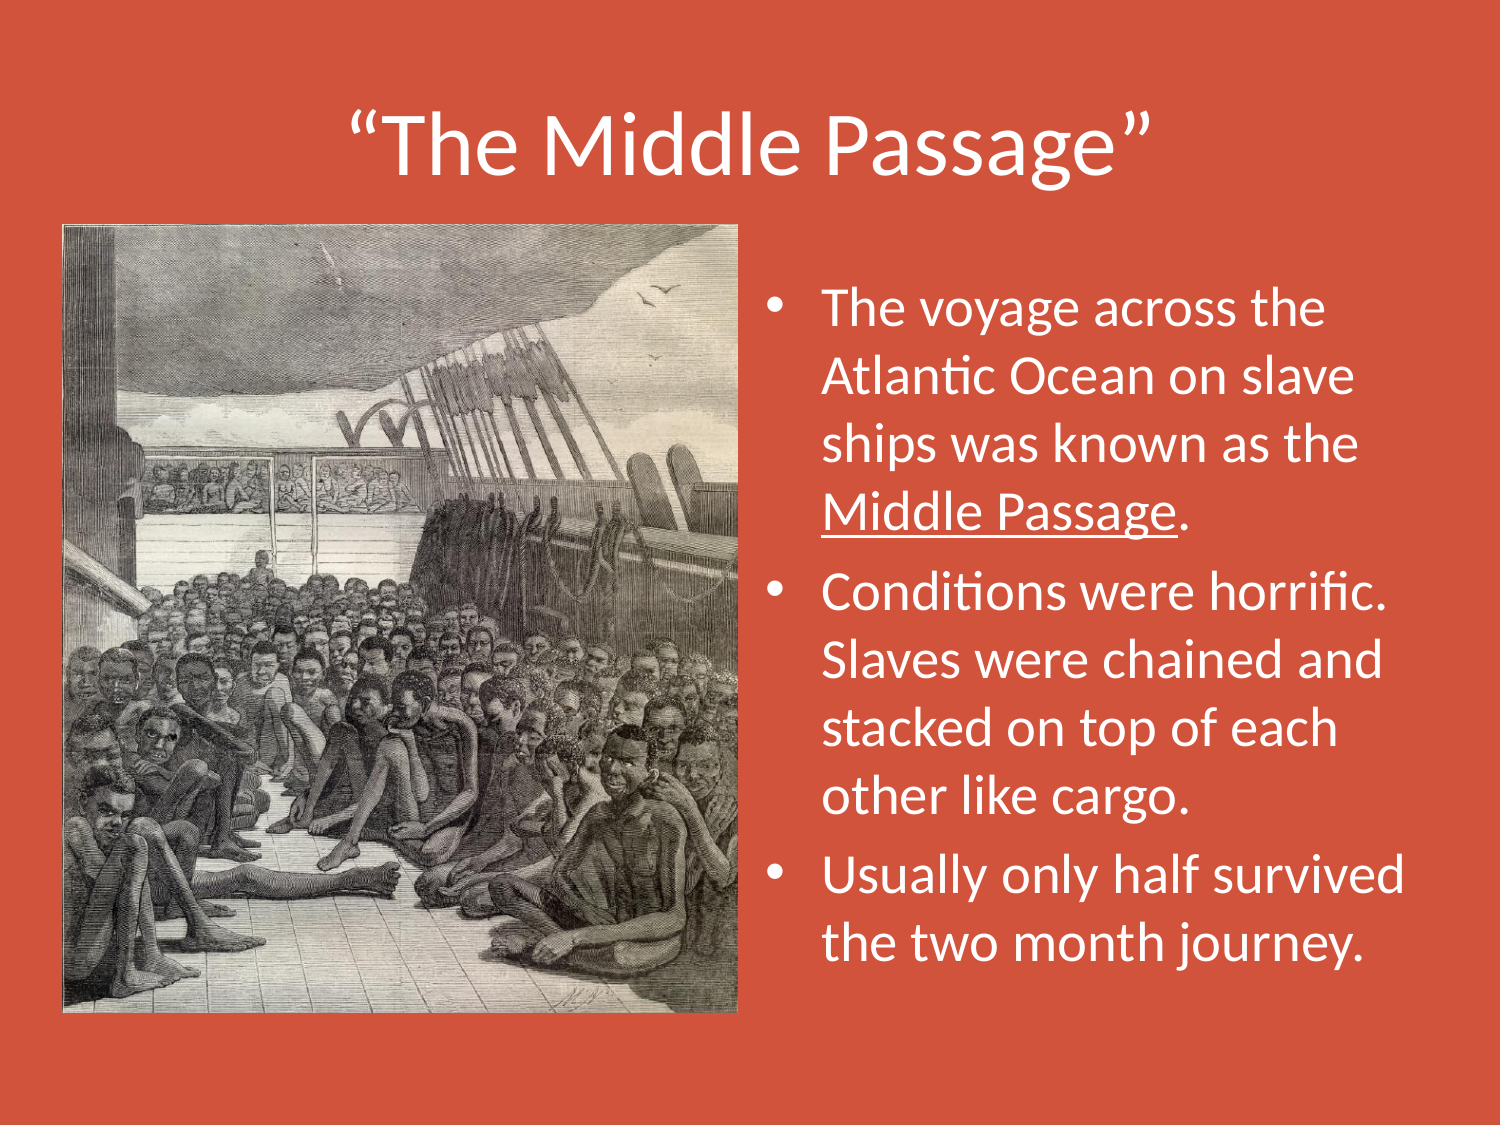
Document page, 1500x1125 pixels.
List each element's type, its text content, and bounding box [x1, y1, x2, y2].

list The voyage across the Atlantic Ocean on slave ships was known as the Middle Passage. Conditions were horrific. Slaves were chained and stacked on top of each other like cargo. Usually only half survived the two month journey. [750, 262, 1425, 1013]
title “The Middle Passage” [75, 45, 1425, 233]
picture [62, 224, 738, 1013]
